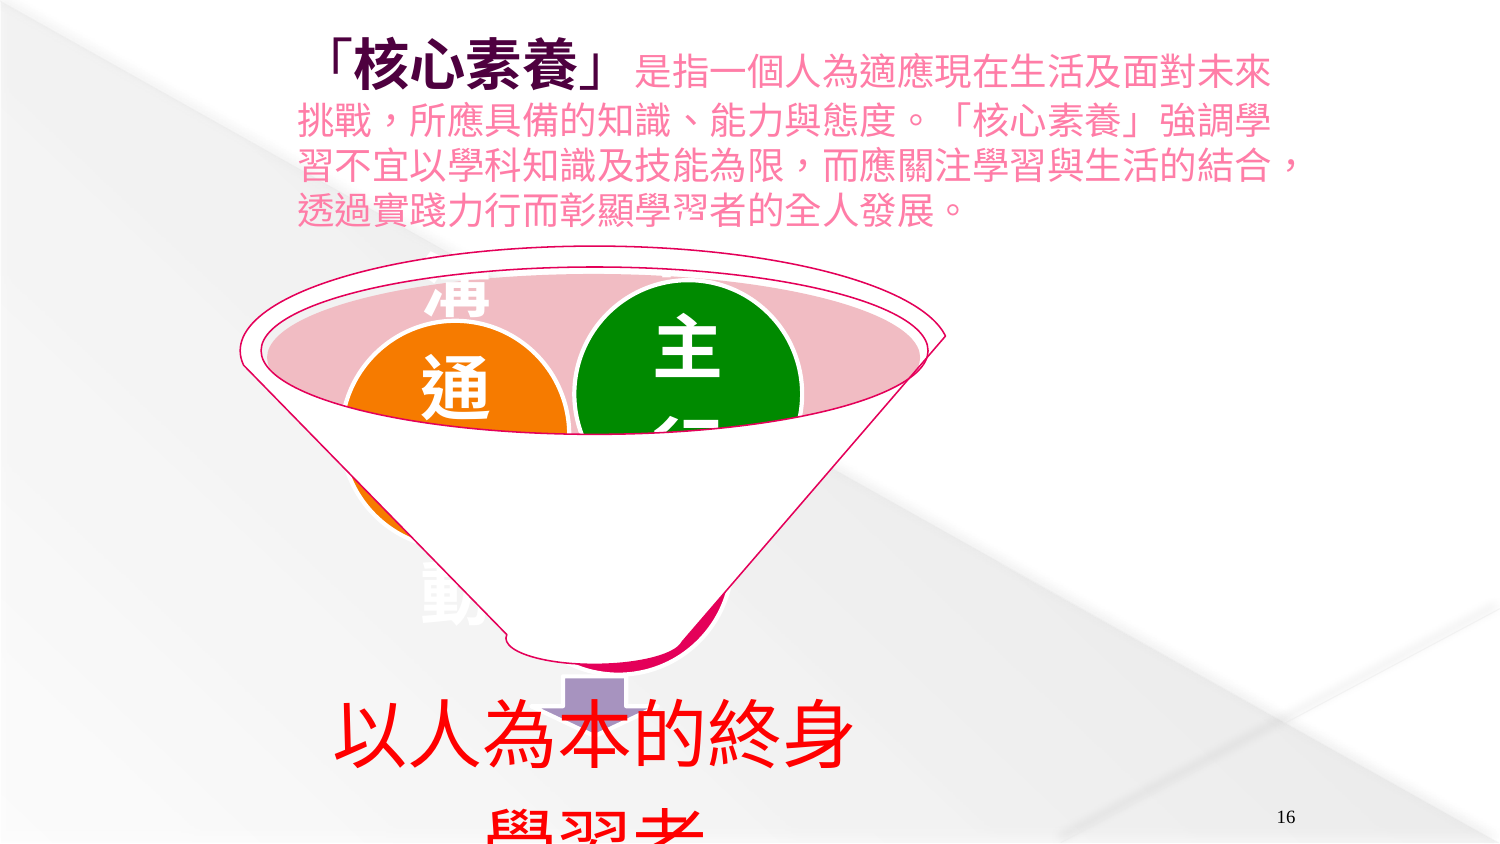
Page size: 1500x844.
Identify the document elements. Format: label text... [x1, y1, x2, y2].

title 「核心素養」是指一個人為適應現在生活及面對未來挑戰，所應具備的知識、能力與態度。「核心素養」強調學習不宜以學科知識及技能為限，而應關注學習與生活的結合，透過實踐力行而彰顯學習者的全人發展。 [222, 17, 1313, 244]
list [239, 245, 1253, 844]
slide_number 16 [1256, 797, 1328, 835]
